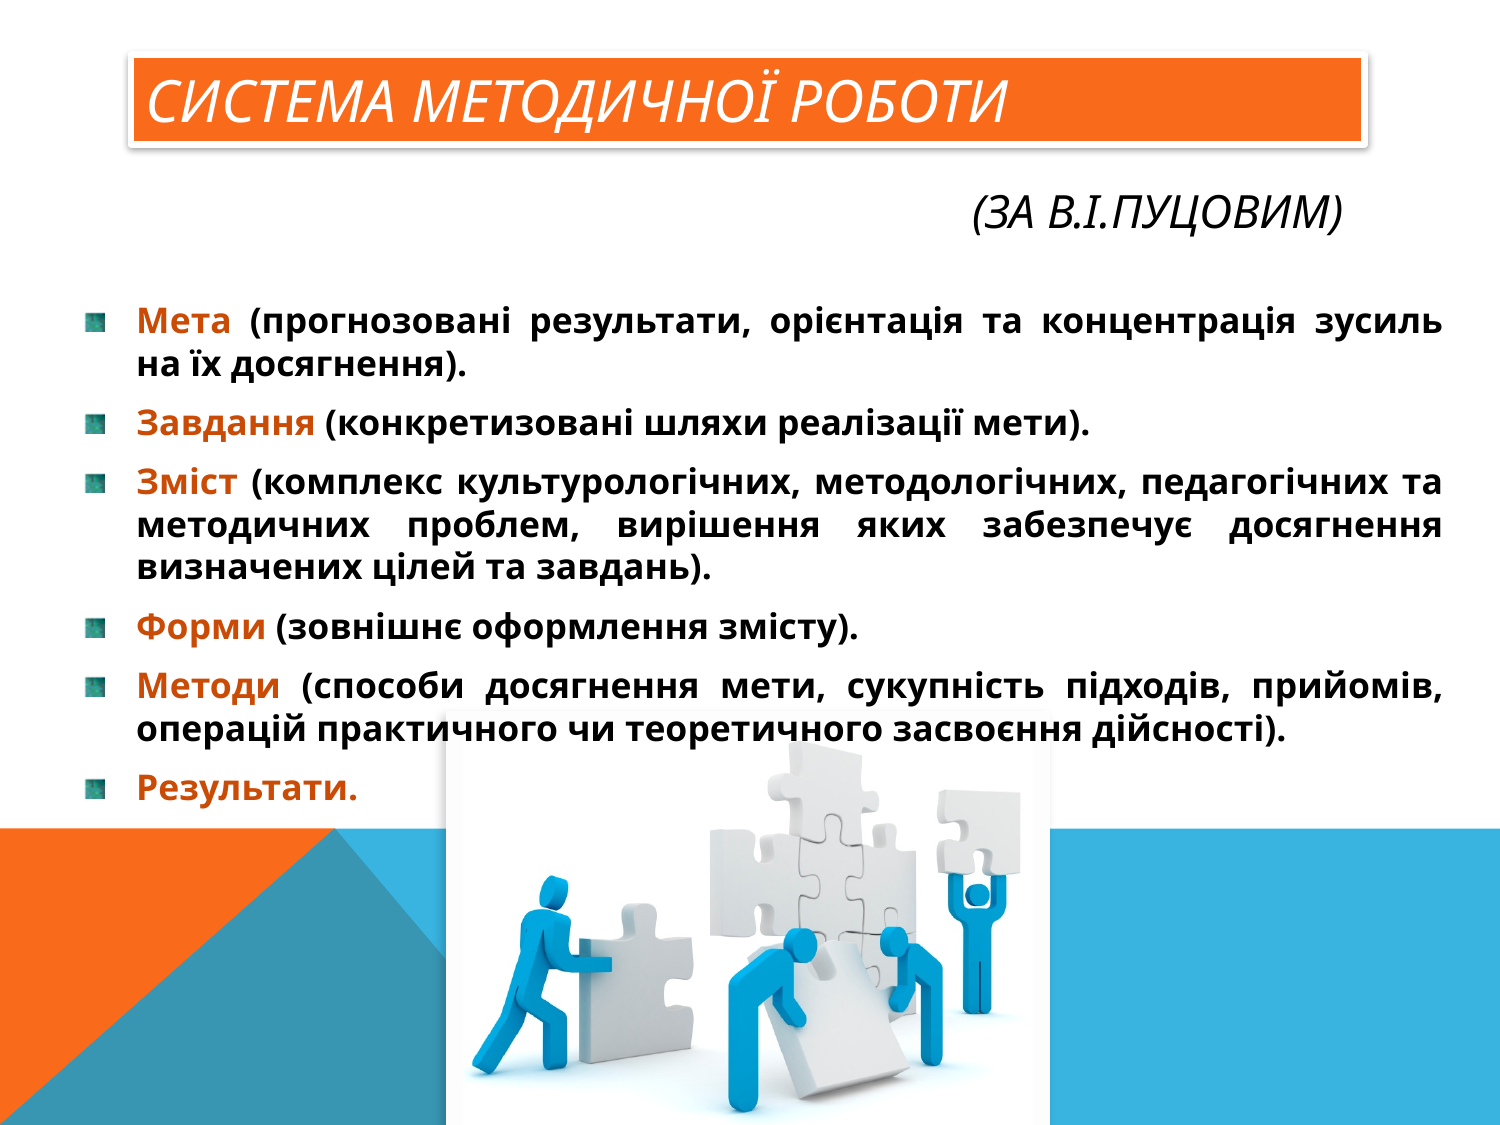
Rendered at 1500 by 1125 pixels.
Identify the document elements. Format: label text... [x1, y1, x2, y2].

picture [79, 773, 105, 799]
title (за В.І.Пуцовим) [957, 165, 1500, 256]
picture [462, 727, 1034, 1125]
picture [79, 612, 105, 638]
picture [79, 408, 105, 434]
list Мета (прогнозовані результати, орієнтація та концентрація зусиль на їх досягнення). Завдання (конкретизовані шляхи реалізації мети). Зміст (комплекс культурологічних, методологічних, педагогічних та методичних проблем, вирішення яких забезпечує досягнення визначених цілей та завдань). Форми (зовнішнє оформлення змісту). Методи (способи досягнення мети, сукупність підходів, прийомів, операцій практичного чи теоретичного засвоєння дійсності). Результати. [64, 290, 1459, 878]
text_box Система методичної роботи [128, 51, 1368, 148]
picture [79, 307, 105, 332]
picture [79, 468, 105, 493]
picture [79, 671, 105, 697]
